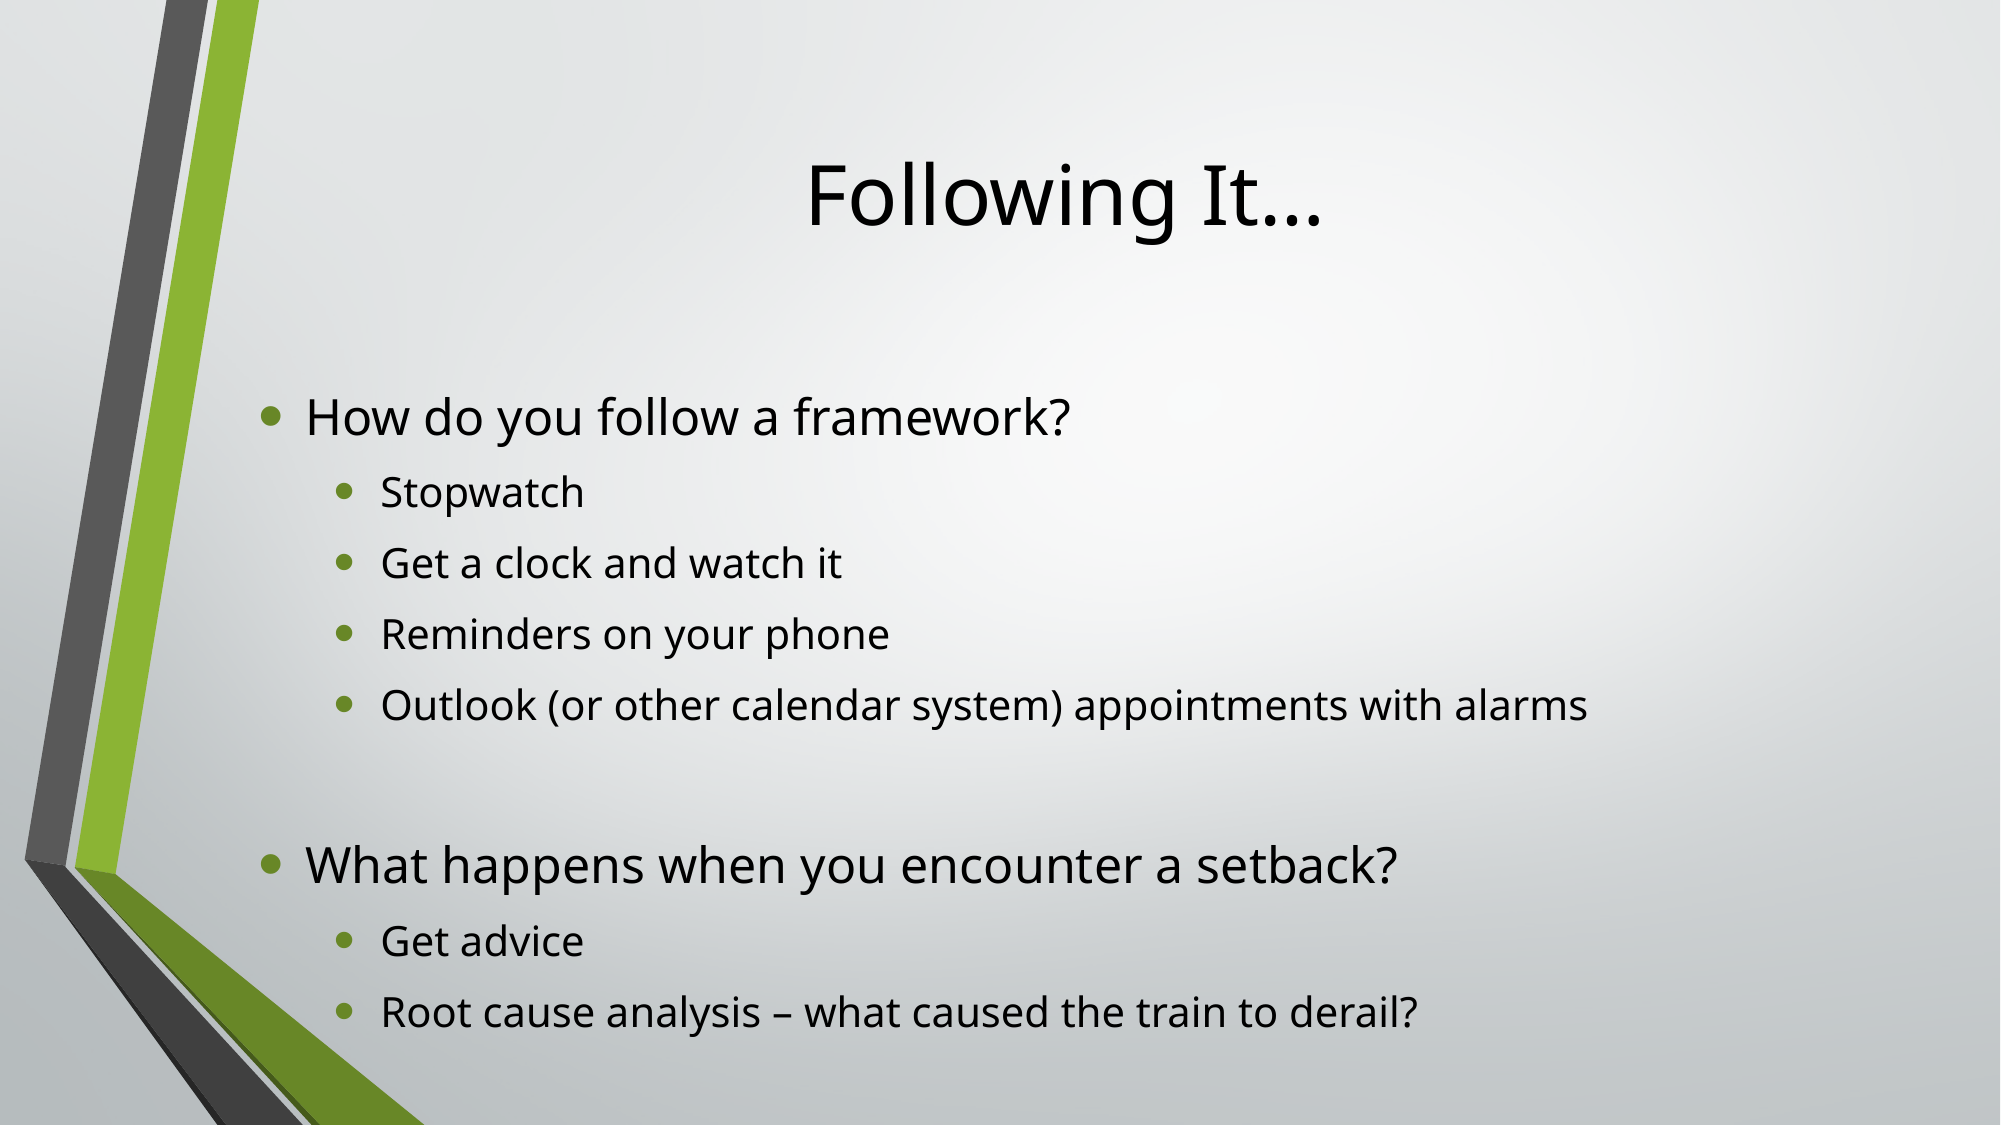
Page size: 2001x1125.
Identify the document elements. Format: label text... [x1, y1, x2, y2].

title Following It… [243, 112, 1887, 272]
list How do you follow a framework? Stopwatch Get a clock and watch it Reminders on your phone Outlook (or other calendar system) appointments with alarms What happens when you encounter a setback? Get advice Root cause analysis – what caused the train to derail? [243, 377, 1906, 1056]
